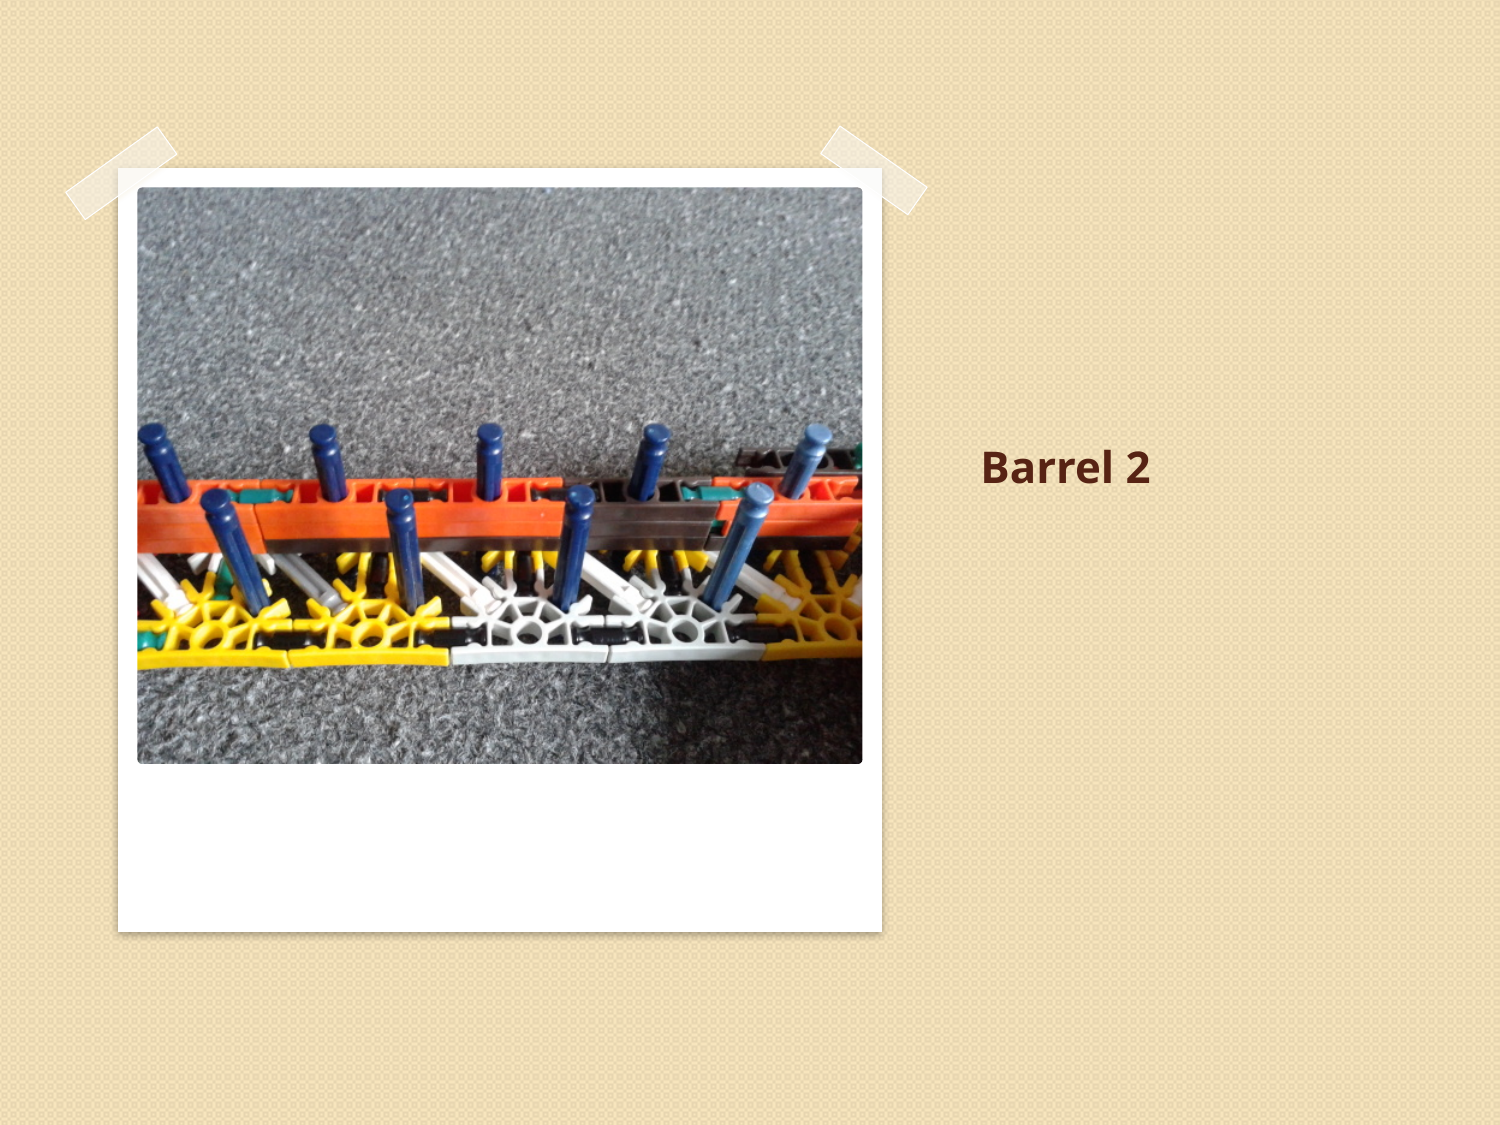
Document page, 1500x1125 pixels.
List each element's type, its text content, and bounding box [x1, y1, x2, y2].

title Barrel 2 [965, 174, 1416, 500]
picture [137, 187, 863, 765]
